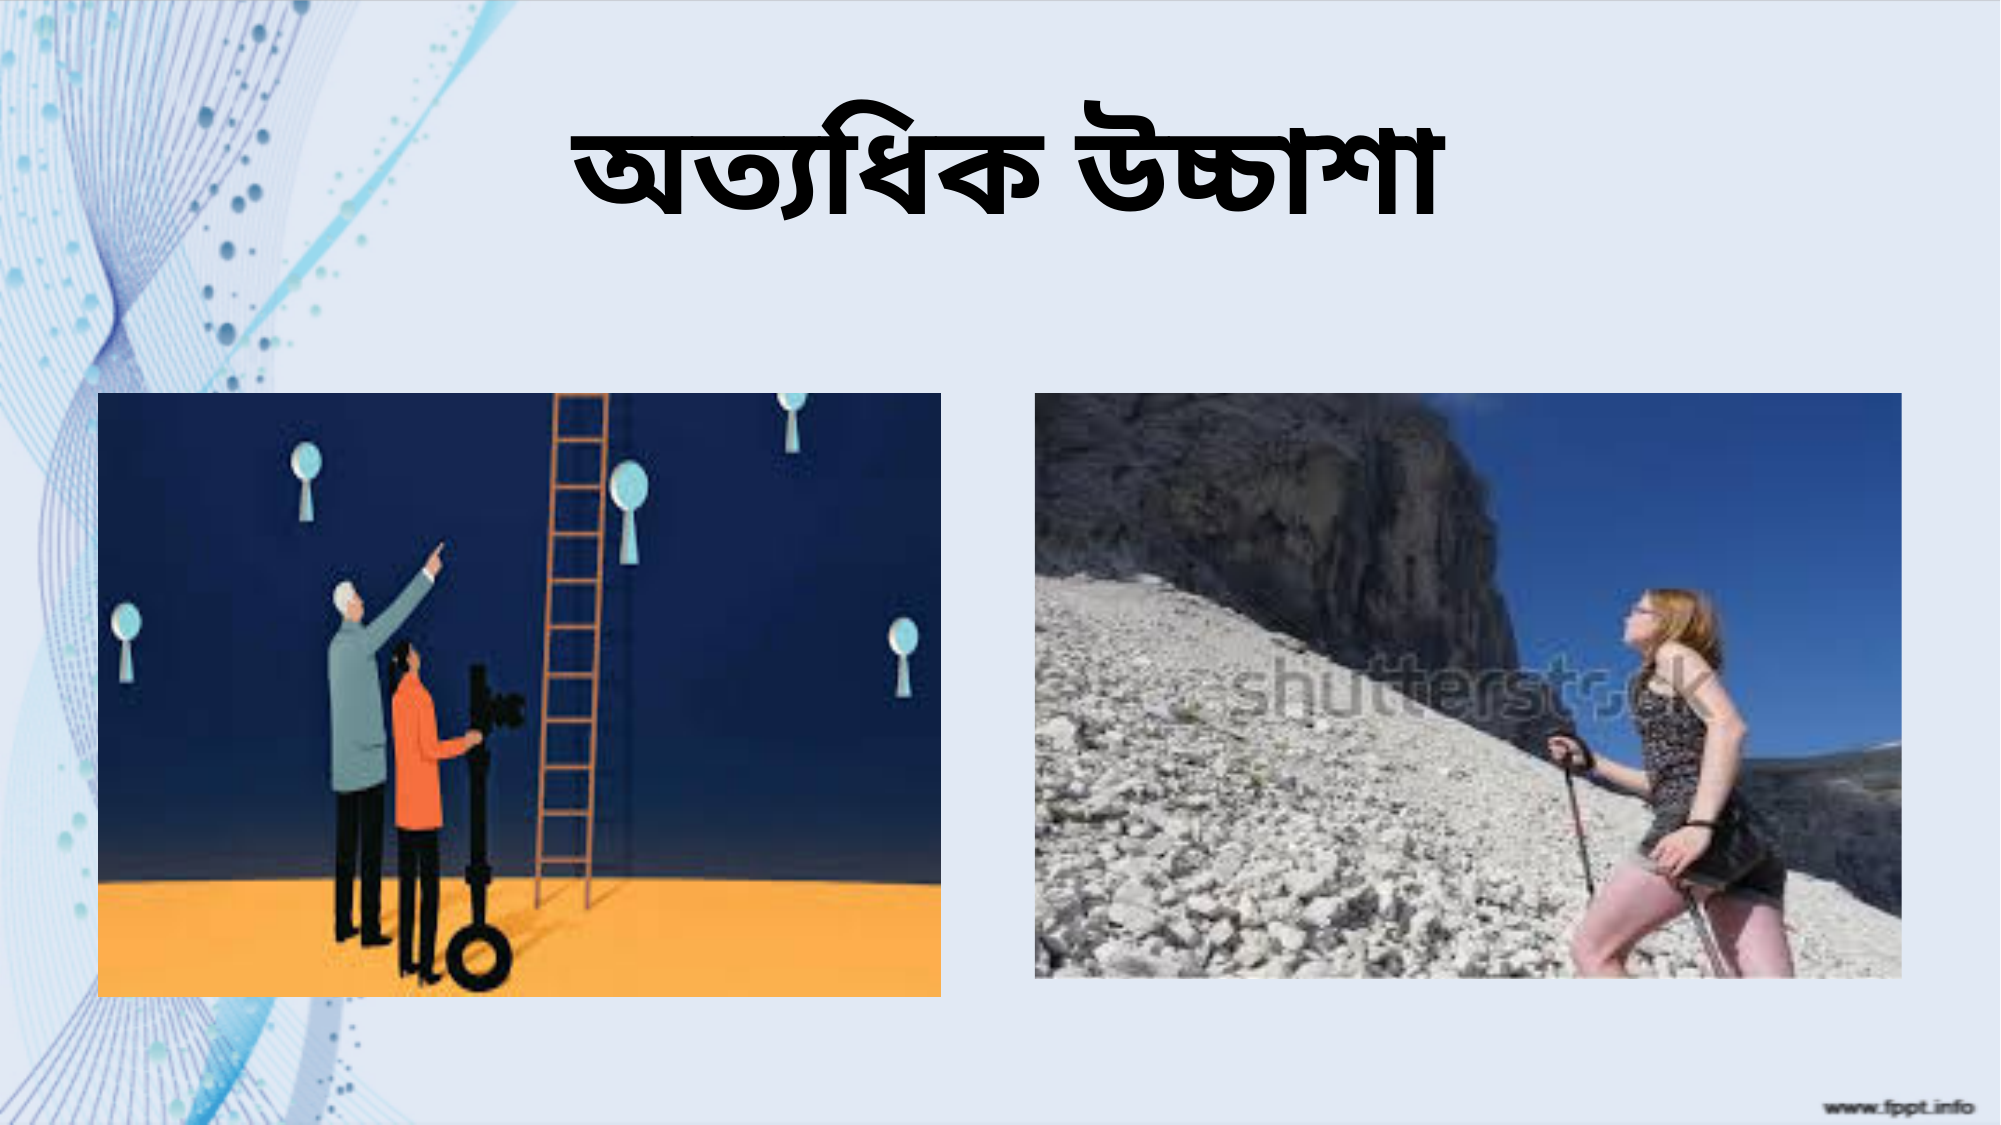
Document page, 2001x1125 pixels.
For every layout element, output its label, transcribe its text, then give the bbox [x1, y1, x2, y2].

picture [0, 0, 2001, 1125]
text_box অত্যধিক উচ্চাশা [557, 82, 1460, 247]
